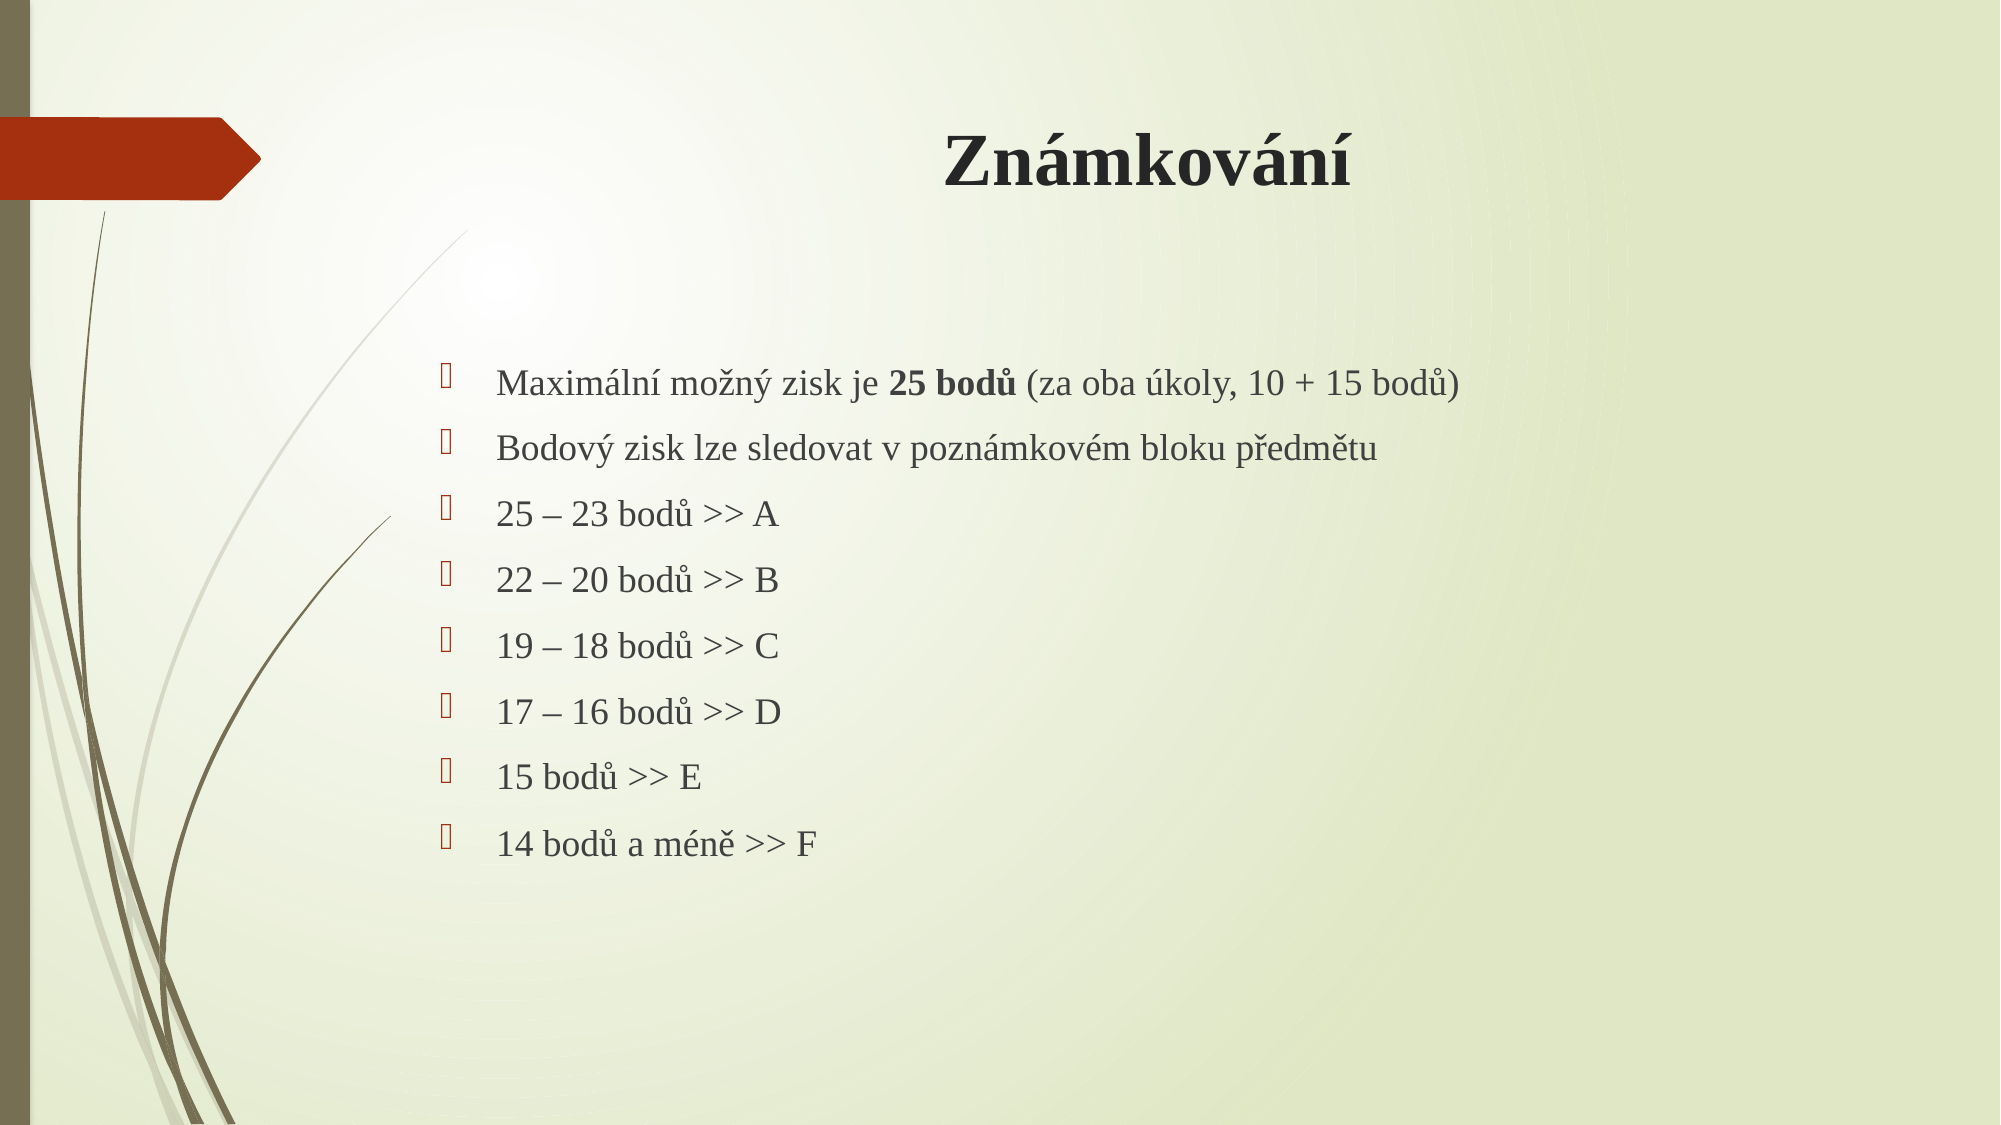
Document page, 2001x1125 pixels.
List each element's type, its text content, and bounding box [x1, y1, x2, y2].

title Známkování [425, 102, 1888, 313]
list Maximální možný zisk je 25 bodů (za oba úkoly, 10 + 15 bodů) Bodový zisk lze sledovat v poznámkovém bloku předmětu 25 – 23 bodů >> A 22 – 20 bodů >> B 19 – 18 bodů >> C 17 – 16 bodů >> D 15 bodů >> E 14 bodů a méně >> F [424, 350, 1888, 970]
